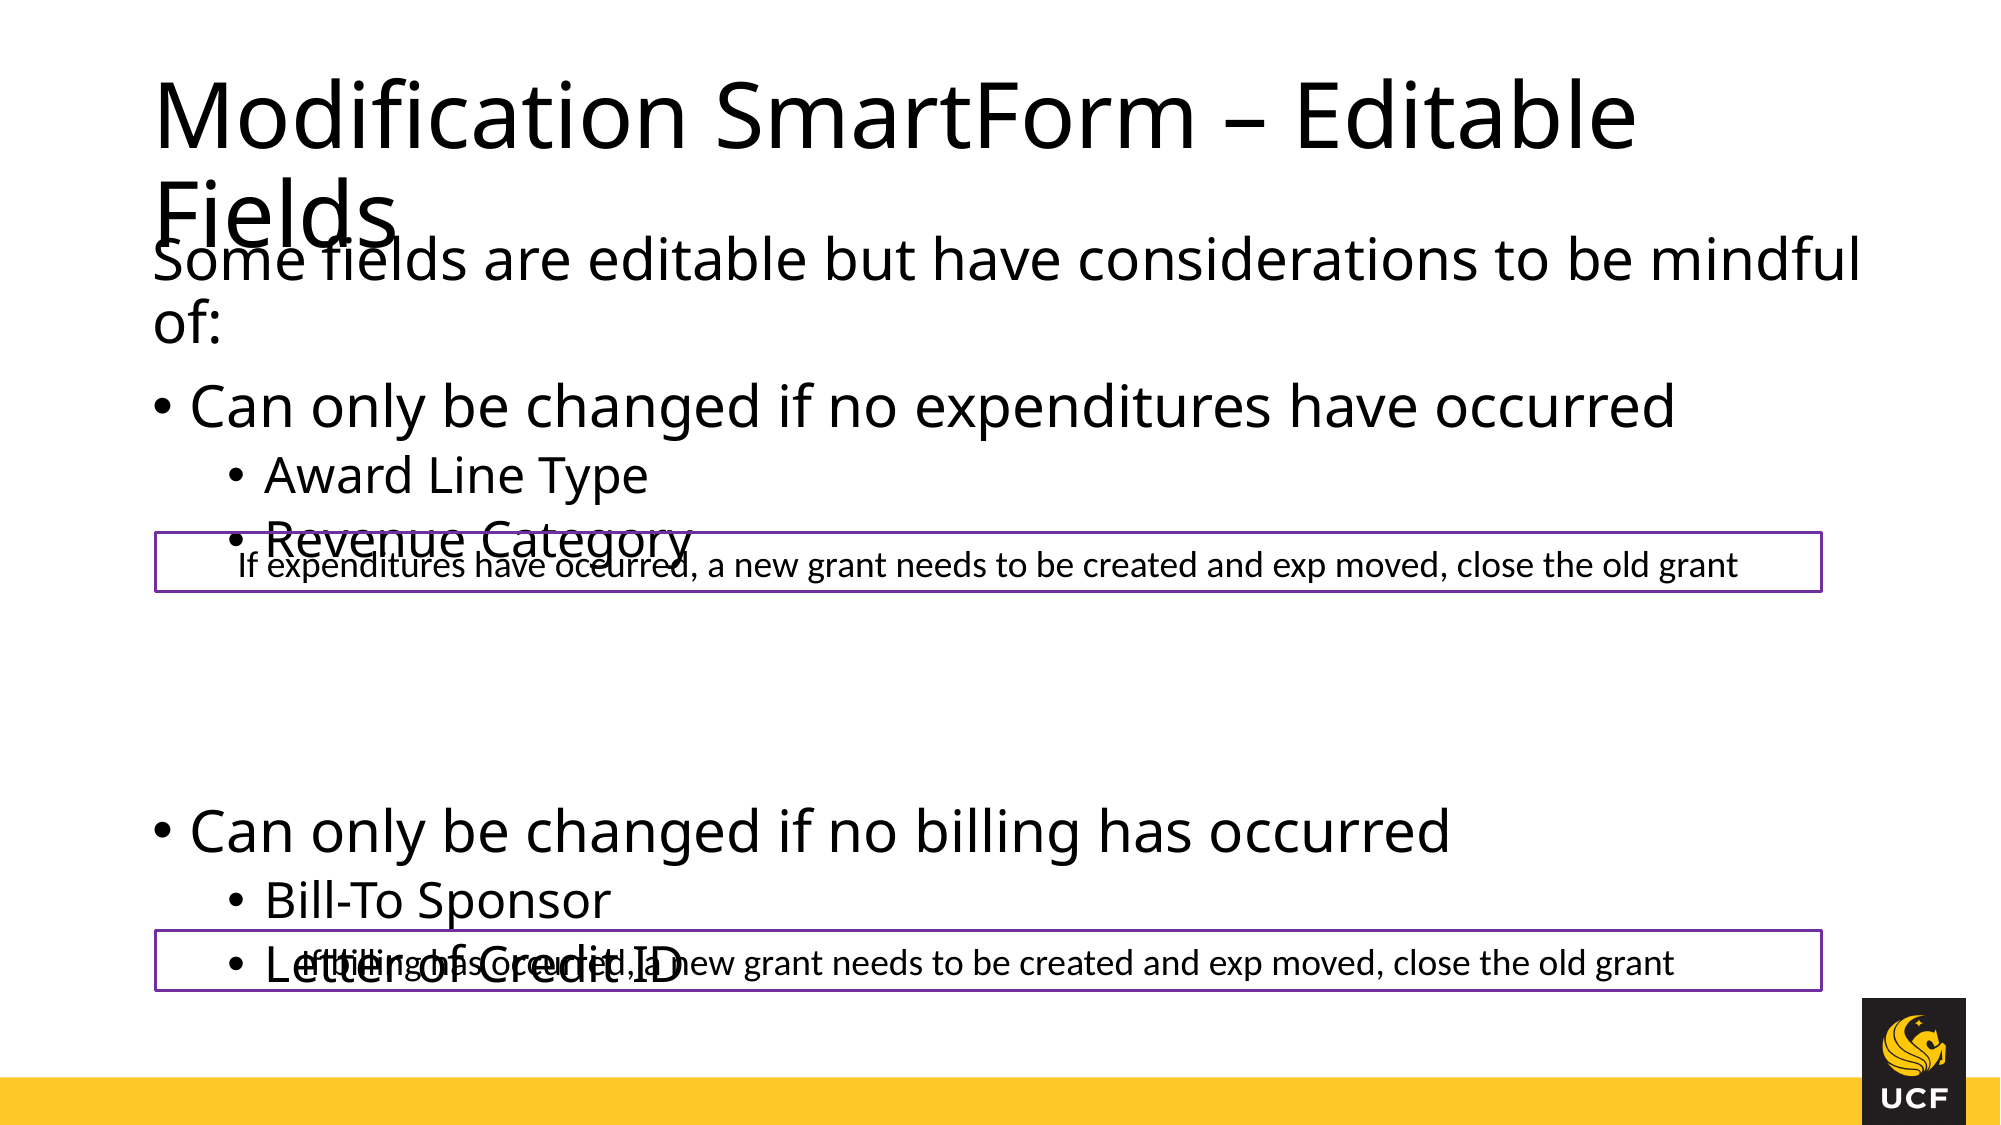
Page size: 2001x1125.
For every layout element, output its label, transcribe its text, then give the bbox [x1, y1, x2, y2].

list Some fields are editable but have considerations to be mindful of: Can only be changed if no expenditures have occurred Award Line Type Revenue Category Can only be changed if no billing has occurred Bill-To Sponsor Letter of Credit ID [137, 223, 1885, 1066]
text_box If billing has occurred, a new grant needs to be created and exp moved, close the old grant [155, 930, 1822, 991]
title Modification SmartForm – Editable Fields [137, 59, 1863, 223]
text_box If expenditures have occurred, a new grant needs to be created and exp moved, close the old grant [155, 532, 1822, 592]
picture [1862, 998, 1966, 1125]
